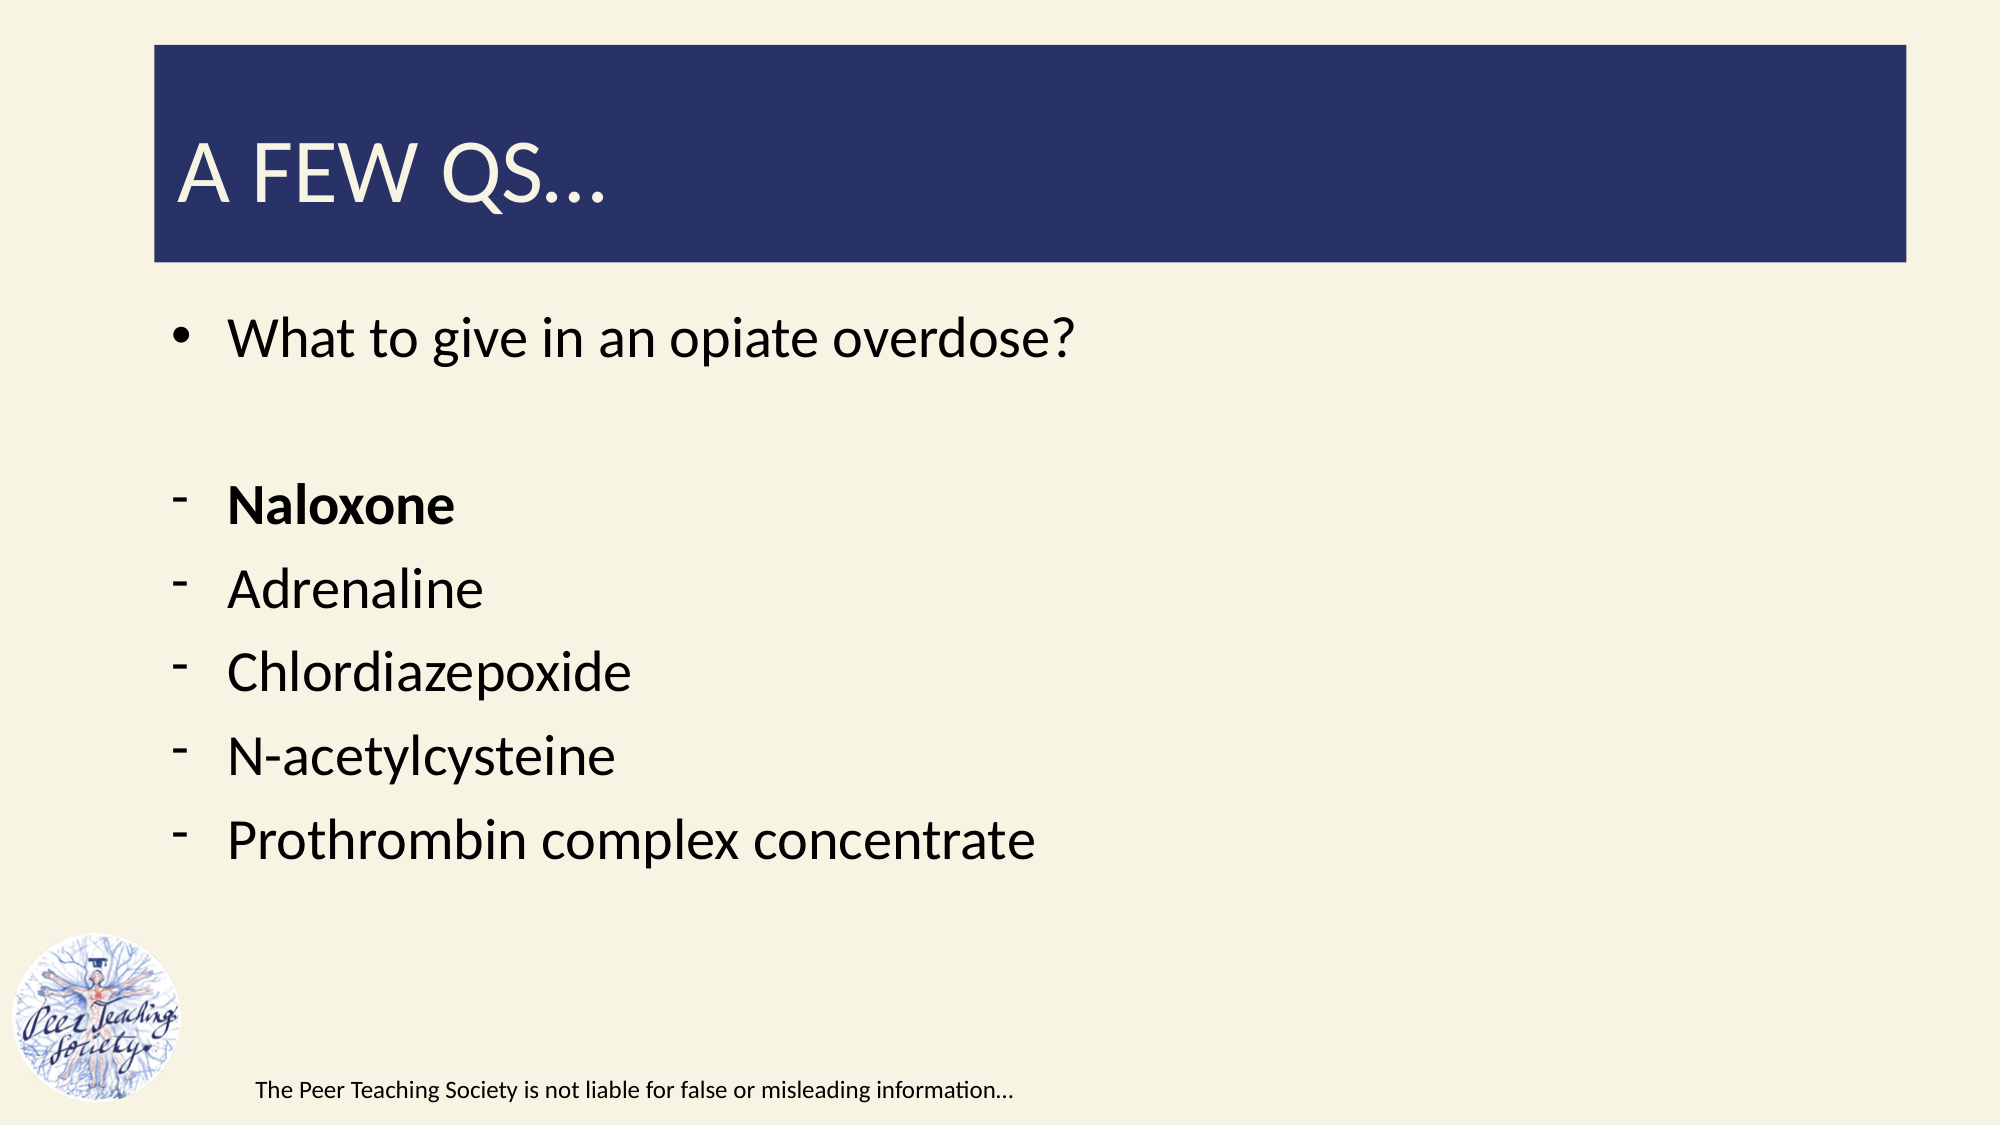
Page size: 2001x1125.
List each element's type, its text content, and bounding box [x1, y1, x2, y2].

picture [12, 932, 181, 1102]
text_box A FEW QS… [162, 63, 1888, 282]
text_box The Peer Teaching Society is not liable for false or misleading information… [240, 1065, 1072, 1112]
list What to give in an opiate overdose? Naloxone Adrenaline Chlordiazepoxide N-acetylcysteine Prothrombin complex concentrate [137, 299, 1863, 1014]
text_box [154, 44, 1907, 263]
